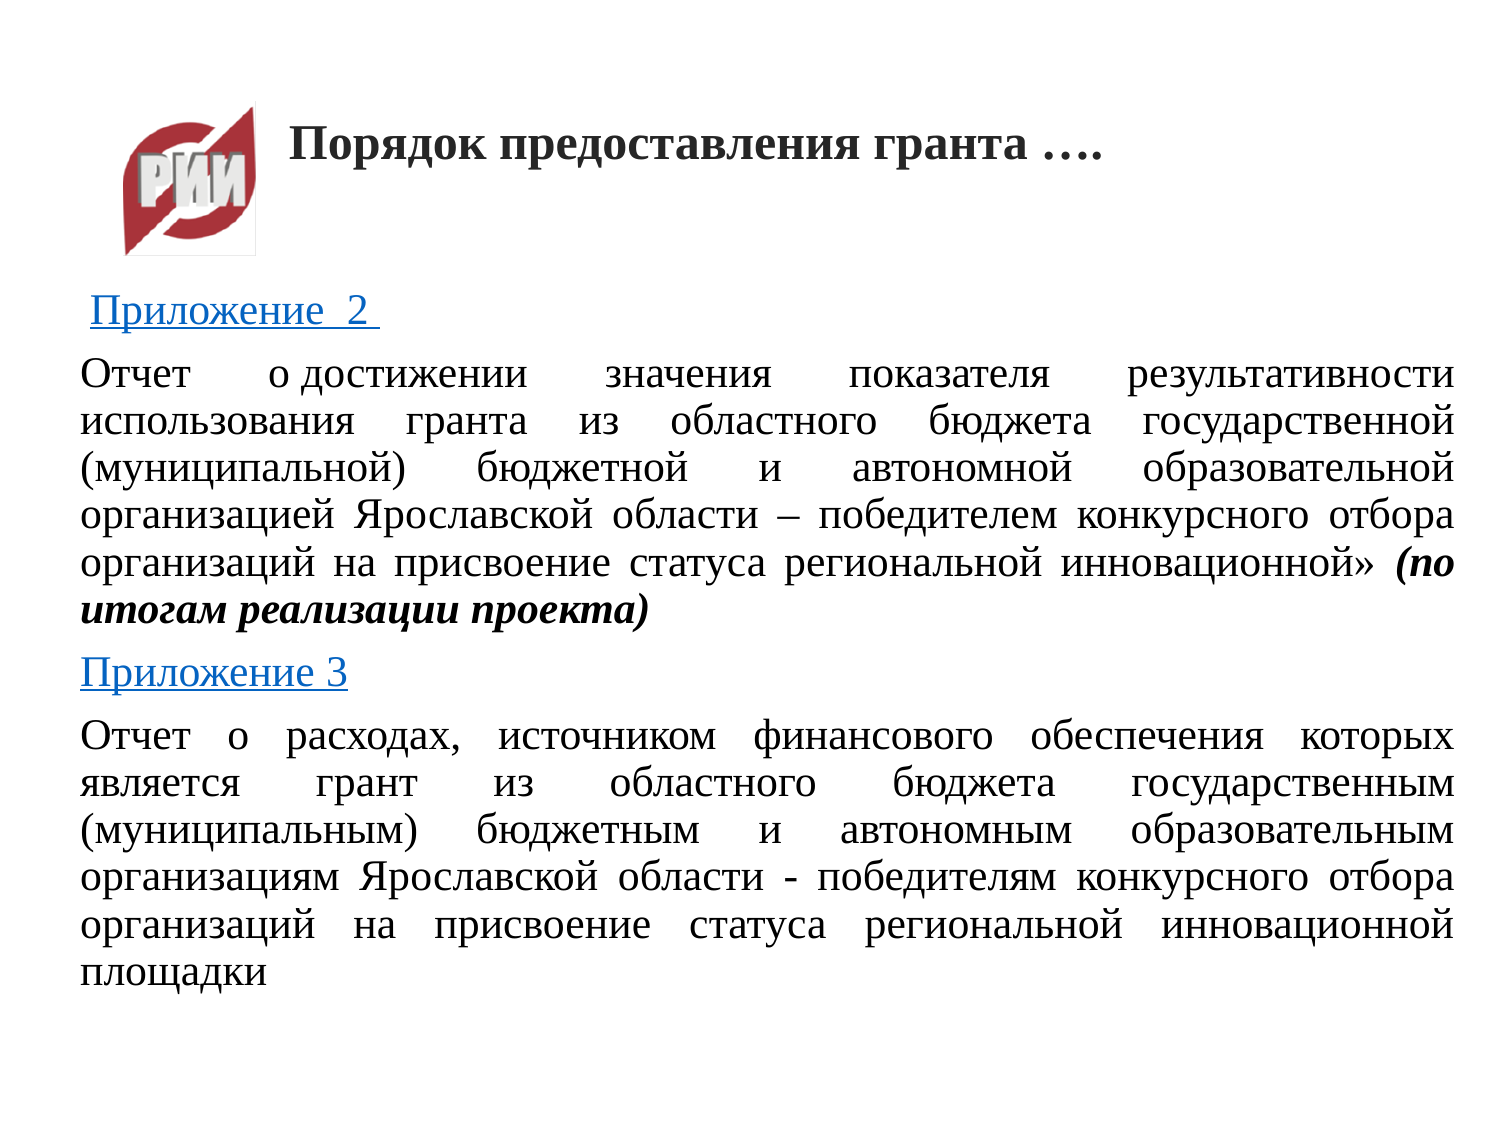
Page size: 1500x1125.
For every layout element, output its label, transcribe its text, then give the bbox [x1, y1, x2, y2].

list Приложение 2 Отчет о достижении значения показателя результативности использования гранта из областного бюджета государственной (муниципальной) бюджетной и автономной образовательной организацией Ярославской области – победителем конкурсного отбора организаций на присвоение статуса региональной инновационной» (по итогам реализации проекта) Приложение 3 Отчет о расходах, источником финансового обеспечения которых является грант из областного бюджета государственным (муниципальным) бюджетным и автономным образовательным организациям Ярославской области - победителям конкурсного отбора организаций на присвоение статуса региональной инновационной площадки [64, 278, 1471, 1047]
picture [123, 101, 256, 256]
title Порядок предоставления гранта …. [75, 90, 1317, 197]
